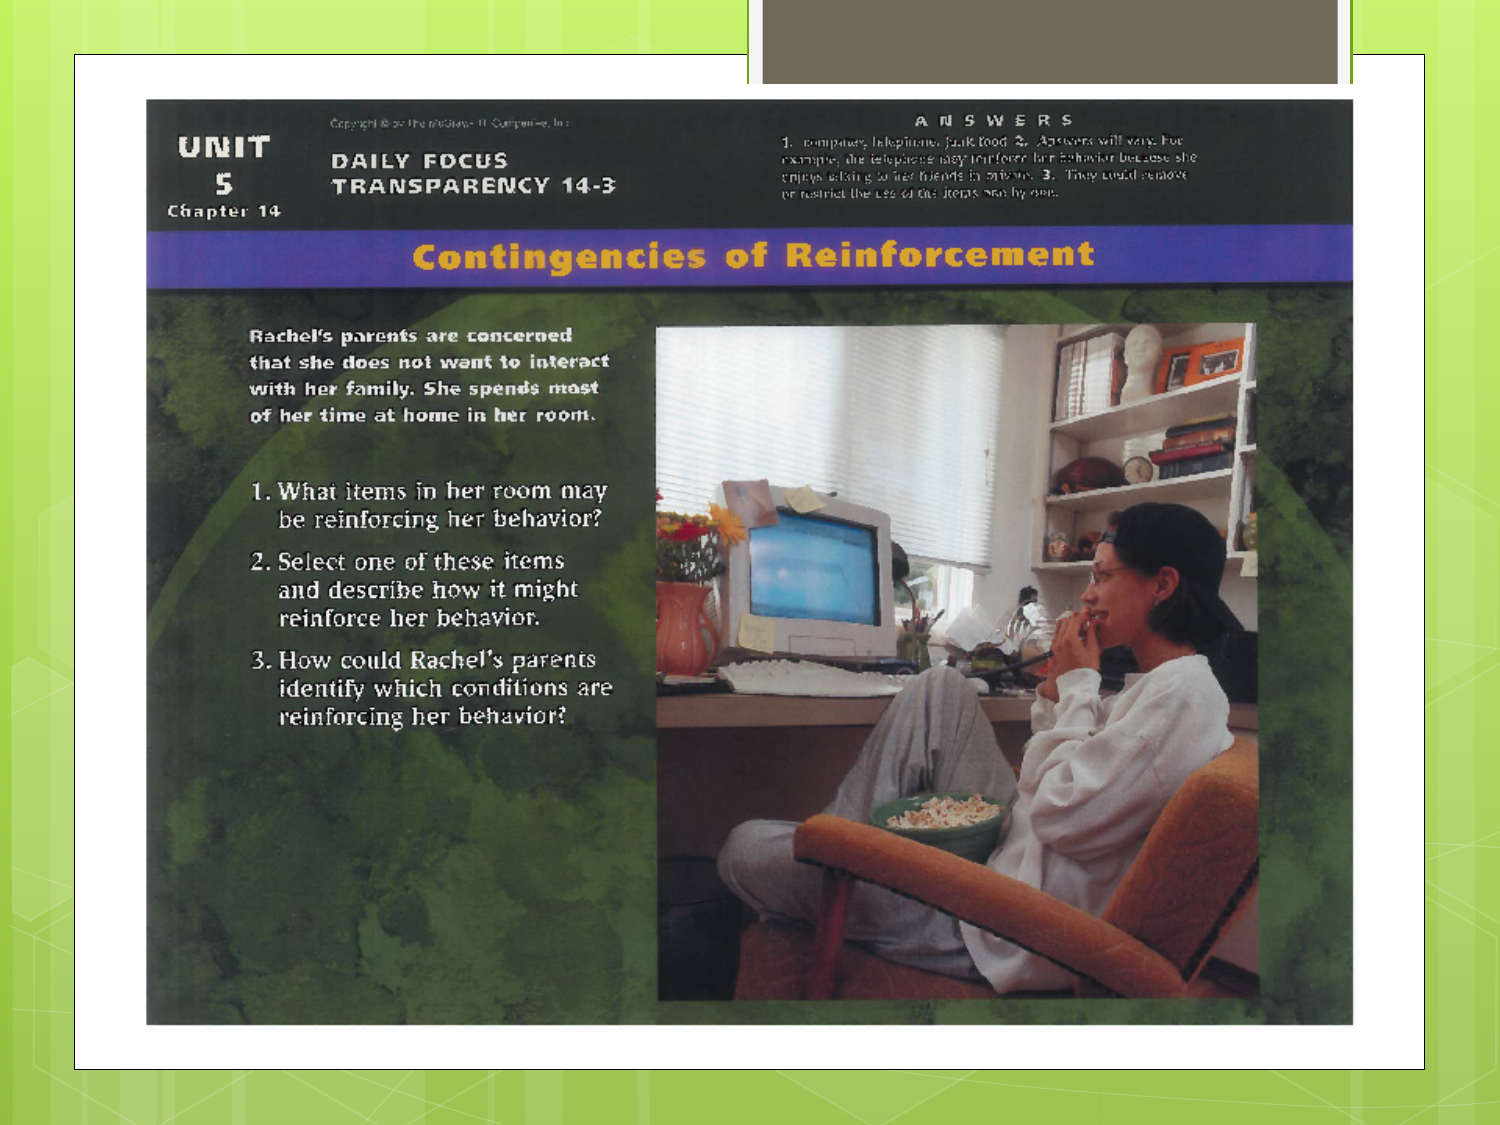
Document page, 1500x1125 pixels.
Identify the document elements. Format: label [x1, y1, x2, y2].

text_box [131, 84, 1369, 1041]
